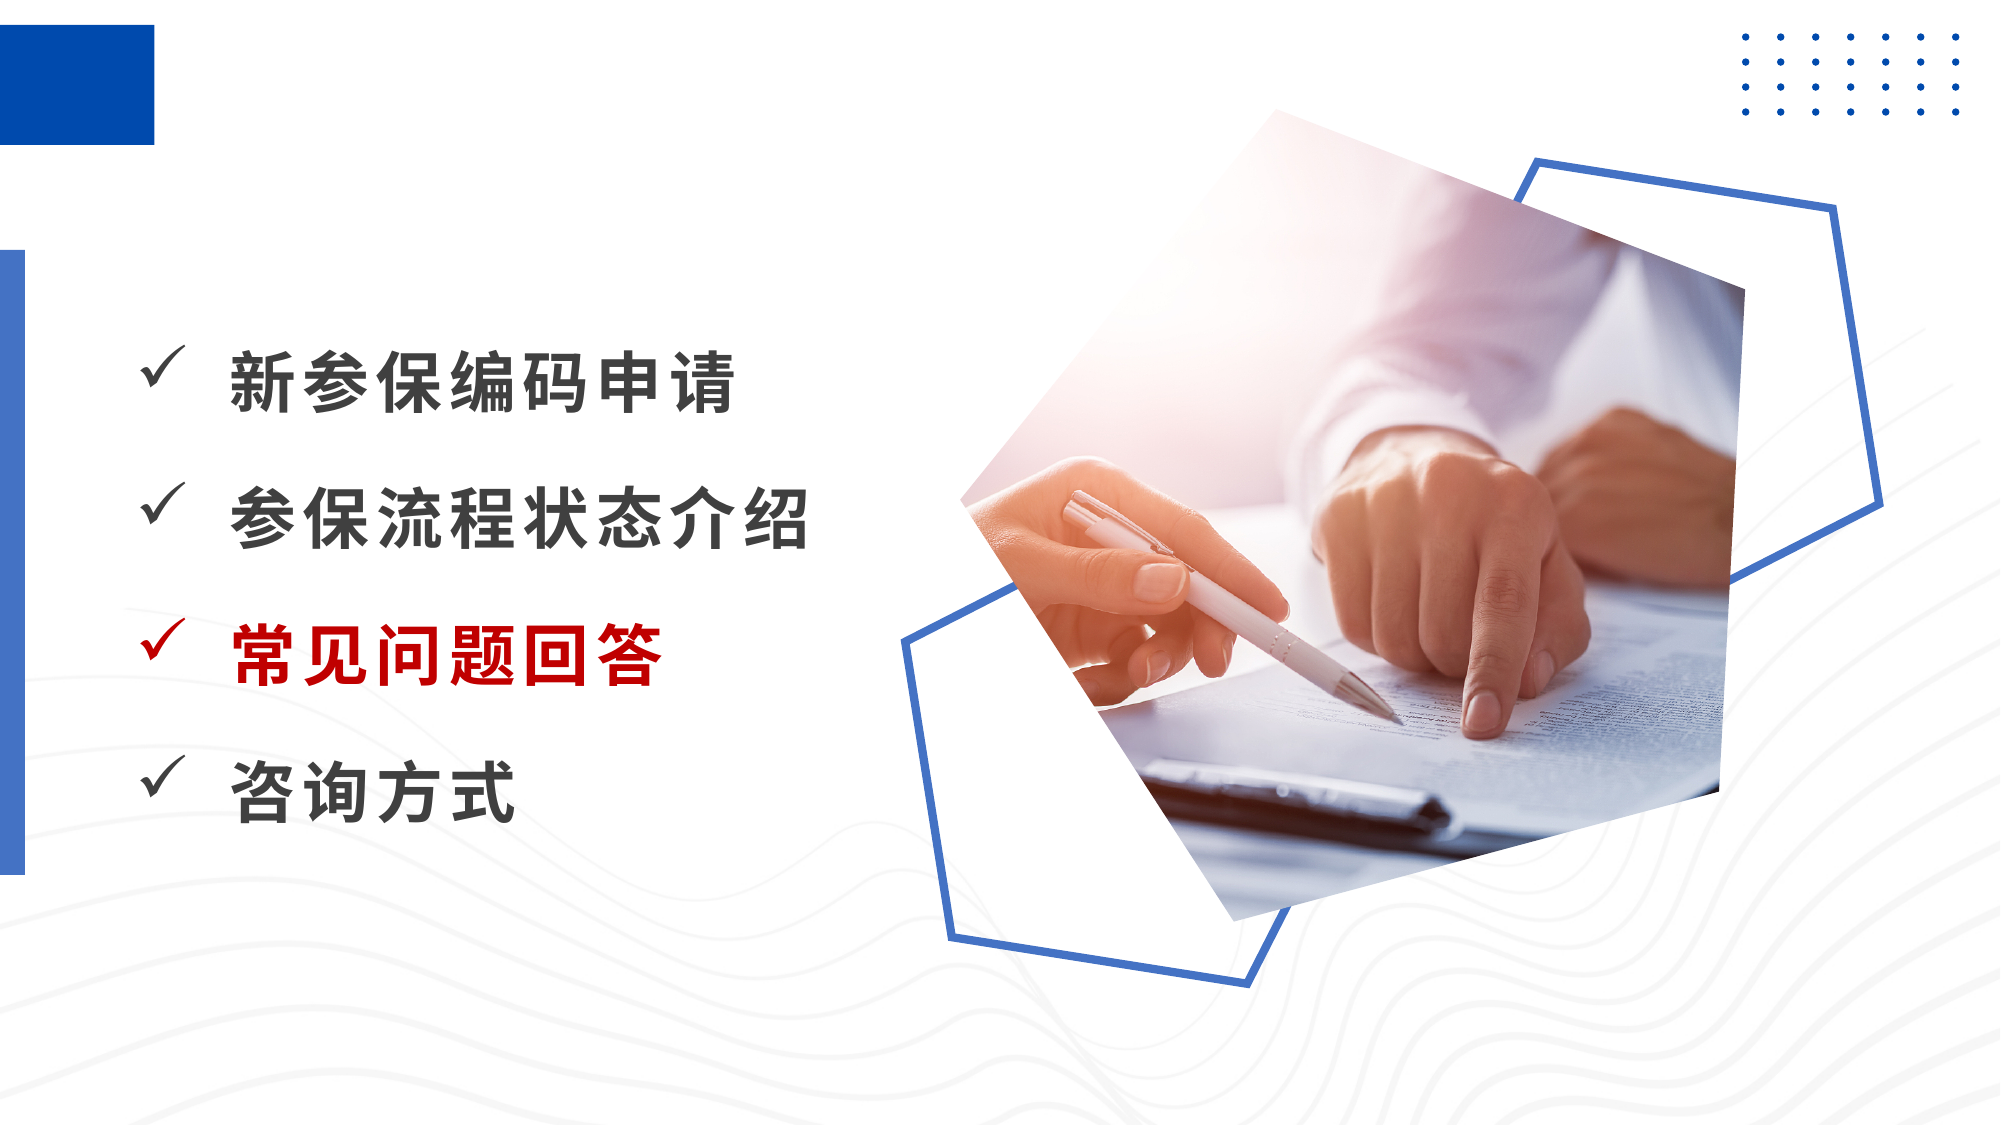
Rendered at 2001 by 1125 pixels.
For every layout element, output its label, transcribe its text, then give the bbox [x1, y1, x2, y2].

picture [0, 0, 2001, 1125]
text_box [0, 249, 26, 876]
text_box [934, 835, 1280, 985]
text_box 新参保编码申请 参保流程状态介绍 常见问题回答 咨询方式 [124, 240, 960, 835]
text_box [1746, 193, 1881, 574]
